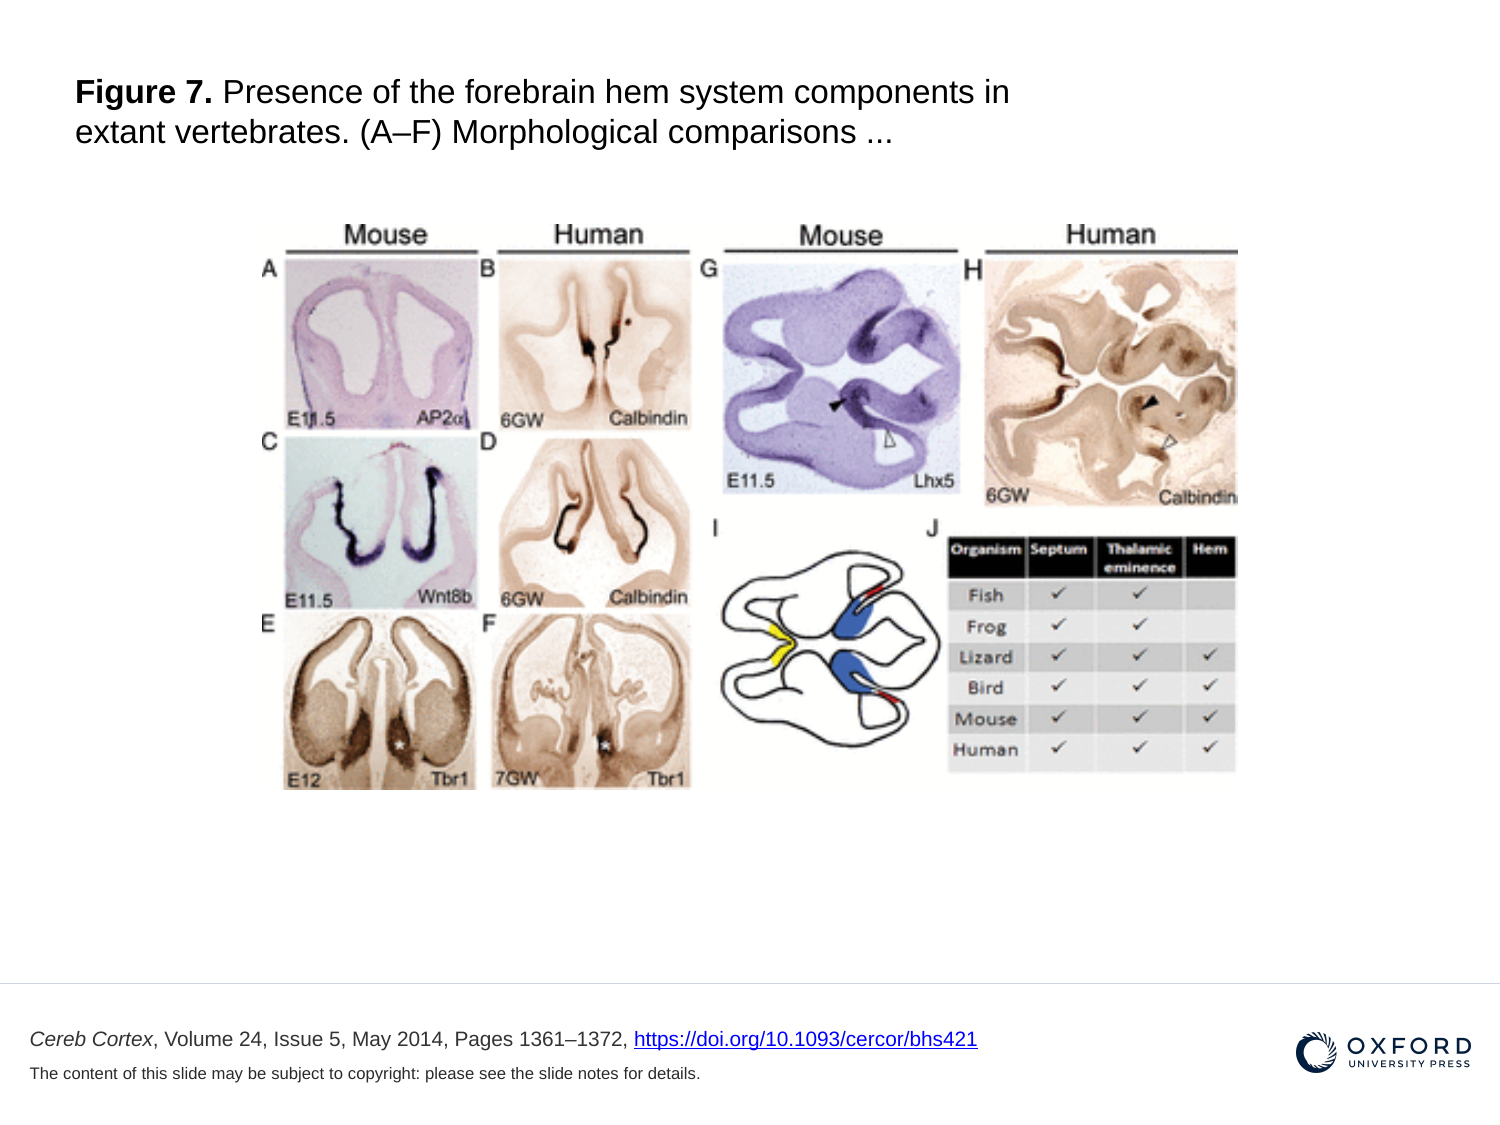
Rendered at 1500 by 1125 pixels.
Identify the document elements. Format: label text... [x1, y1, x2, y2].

picture [1296, 1032, 1471, 1073]
title Figure 7. Presence of the forebrain hem system components in extant vertebrates. (A–F) Morphological comparisons ... [75, 69, 1078, 171]
footer Cereb Cortex, Volume 24, Issue 5, May 2014, Pages 1361–1372, https://doi.org/10.1093/cercor/bhs421 The content of this slide may be subject to copyright: please see the slide notes for details. [0, 983, 1260, 1125]
picture [262, 224, 1238, 790]
